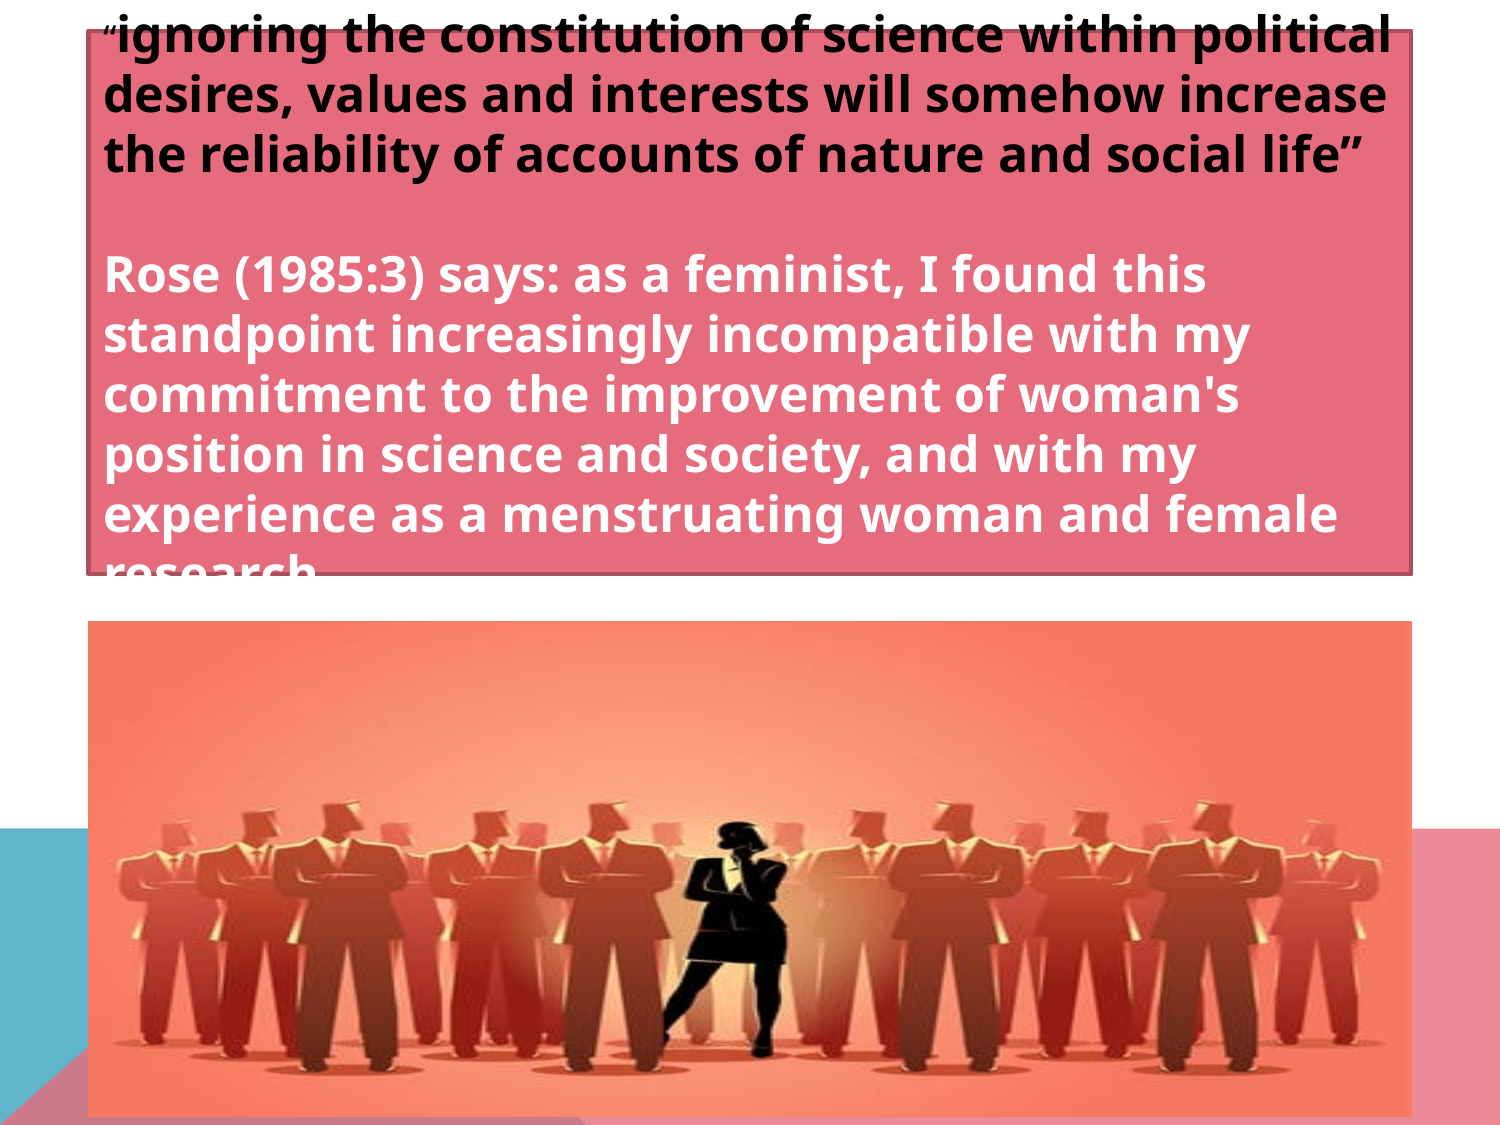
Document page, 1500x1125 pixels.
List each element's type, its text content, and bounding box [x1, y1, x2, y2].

text_box “ignoring the constitution of science within political desires, values and interests will somehow increase the reliability of accounts of nature and social life” Rose (1985:3) says: as a feminist, I found this standpoint increasingly incompatible with my commitment to the improvement of woman's position in science and society, and with my experience as a menstruating woman and female research. [86, 29, 1413, 576]
picture [88, 621, 1412, 1118]
